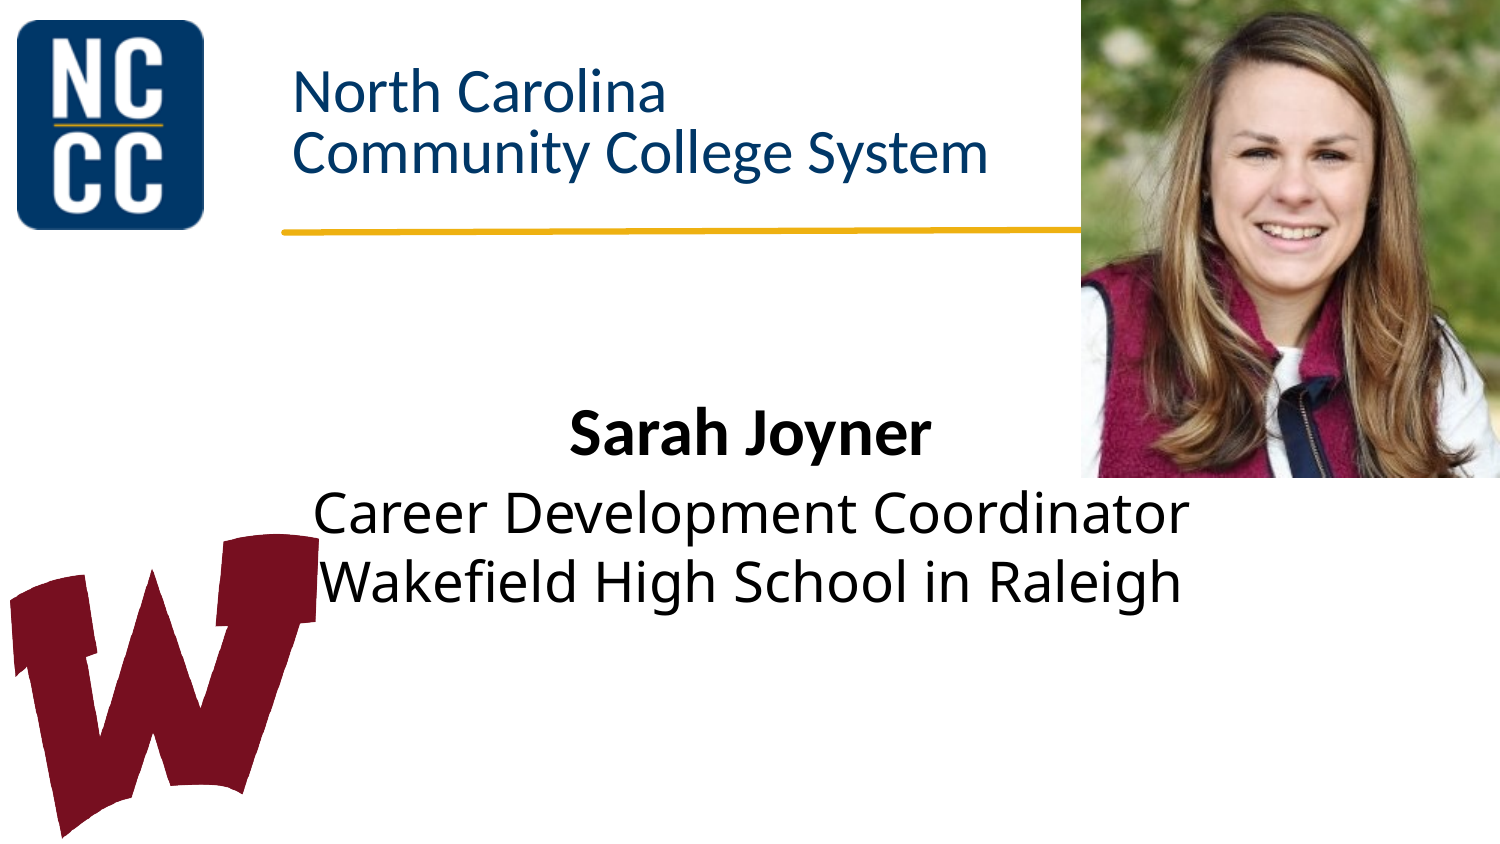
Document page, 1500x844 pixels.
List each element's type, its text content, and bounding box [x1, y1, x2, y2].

picture [1081, 0, 1500, 478]
picture [17, 20, 204, 230]
subtitle Career Development Coordinator Wakefield High School in Raleigh [150, 477, 1354, 682]
title Sarah Joyner [150, 301, 1081, 477]
picture [0, 531, 322, 844]
